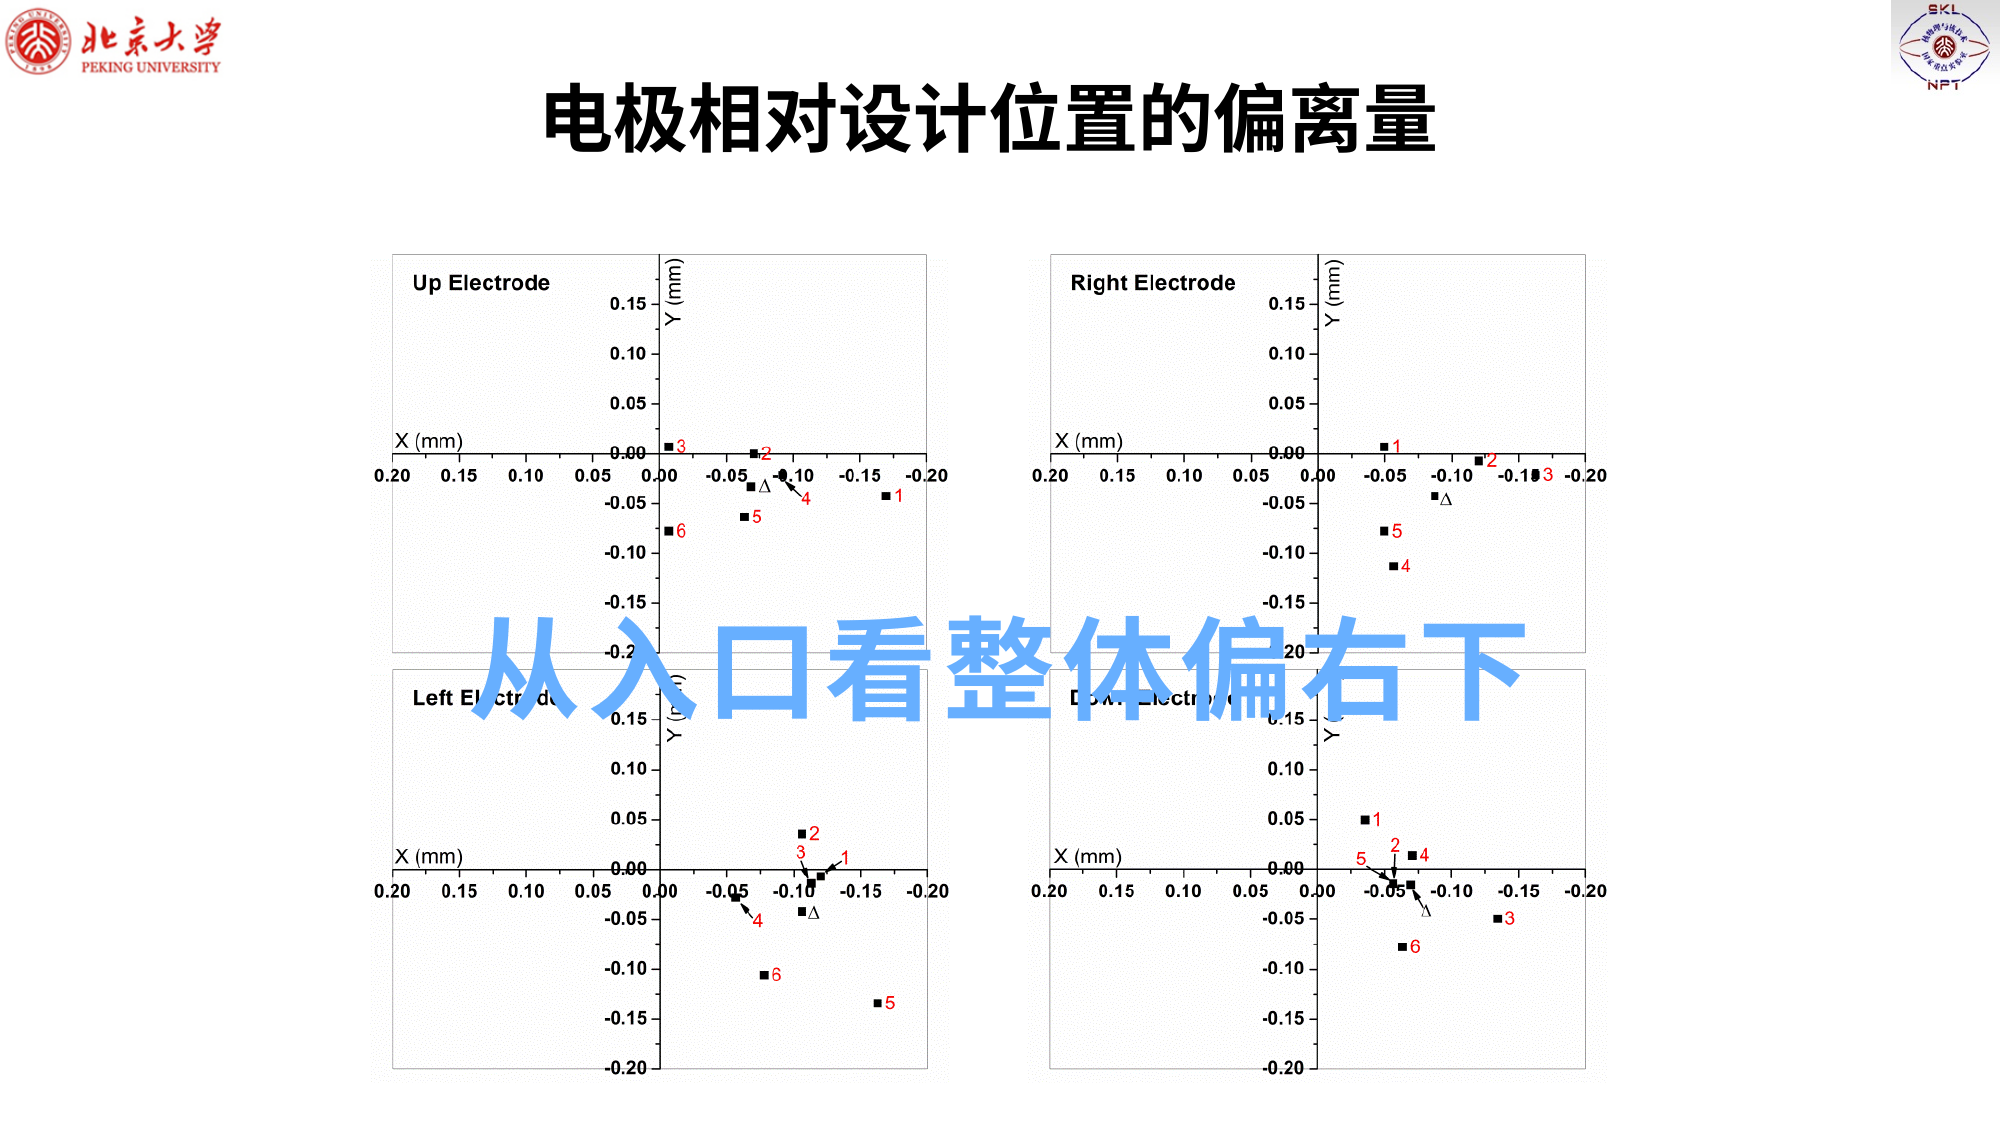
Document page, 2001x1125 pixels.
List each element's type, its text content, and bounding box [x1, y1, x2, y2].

picture [1891, 0, 2000, 96]
picture [1026, 253, 1609, 667]
picture [368, 668, 951, 1083]
picture [0, 0, 245, 86]
picture [368, 253, 950, 667]
text_box 从入口看整体偏右下 [453, 591, 1547, 742]
text_box 电极相对设计位置的偏离量 [500, 64, 1478, 169]
picture [1025, 668, 1609, 1083]
